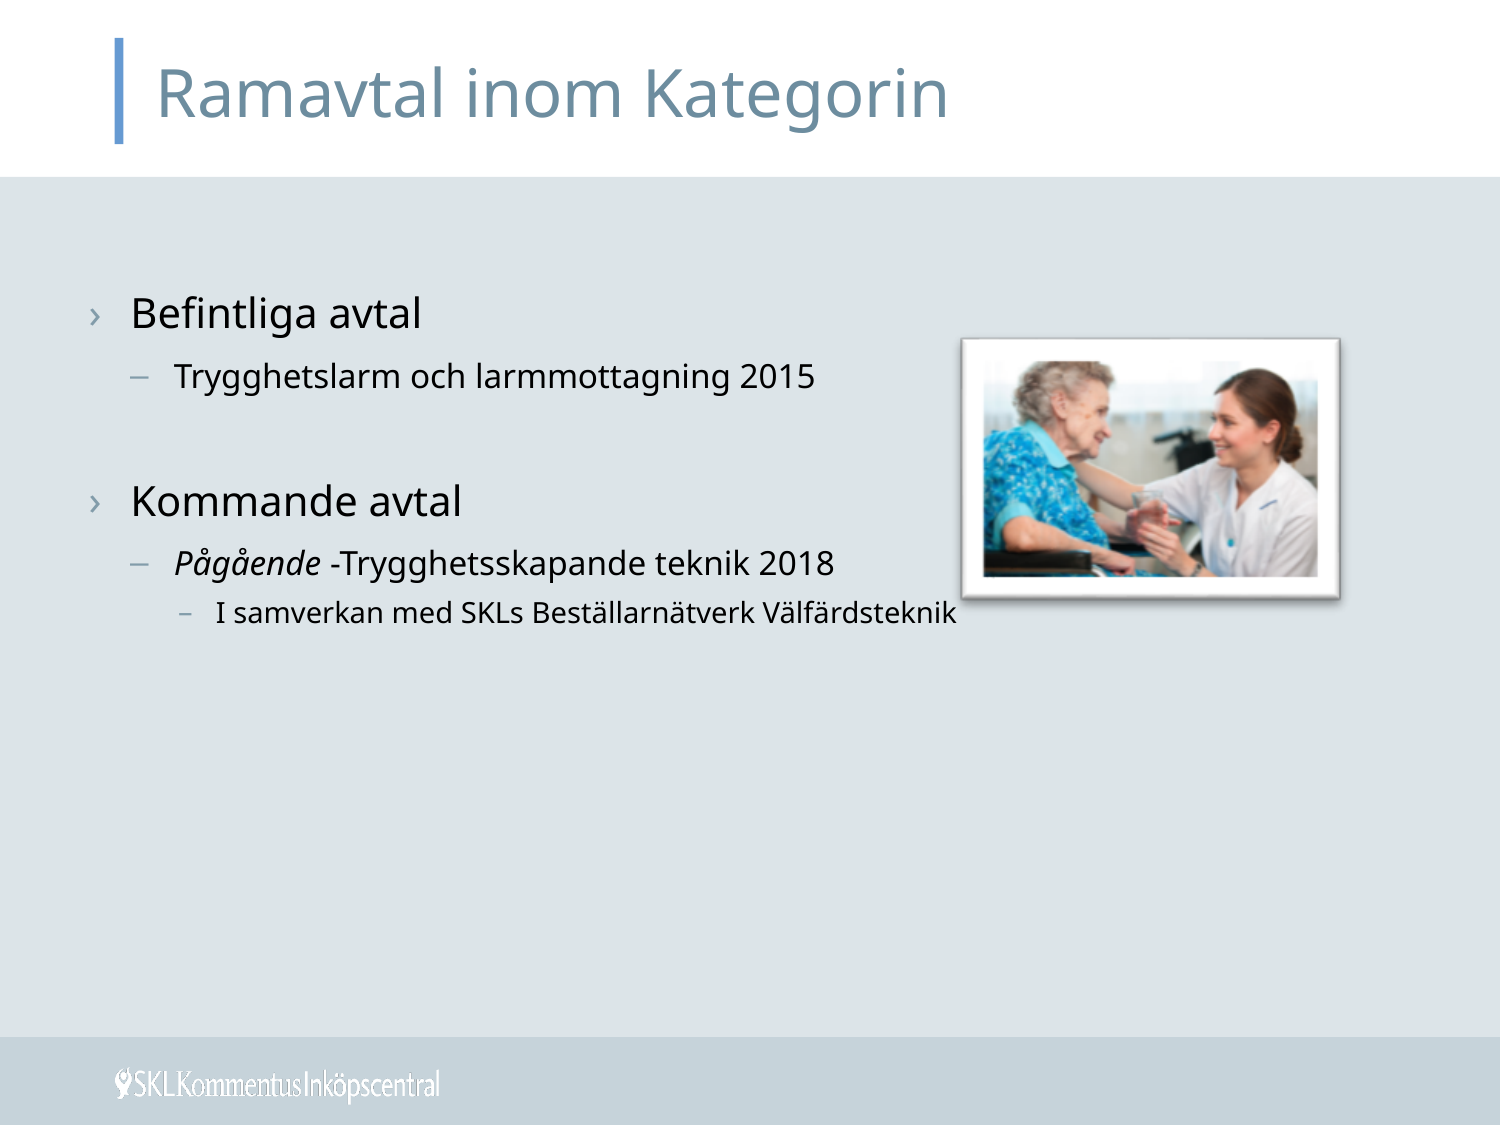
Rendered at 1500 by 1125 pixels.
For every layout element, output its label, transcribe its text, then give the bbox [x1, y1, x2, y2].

list Befintliga avtal Trygghetslarm och larmmottagning 2015 Kommande avtal Pågående -Trygghetsskapande teknik 2018 I samverkan med SKLs Beställarnätverk Välfärdsteknik [88, 279, 1359, 871]
picture [115, 1067, 439, 1105]
picture [943, 326, 1359, 622]
title Ramavtal inom Kategorin [117, 27, 1385, 154]
